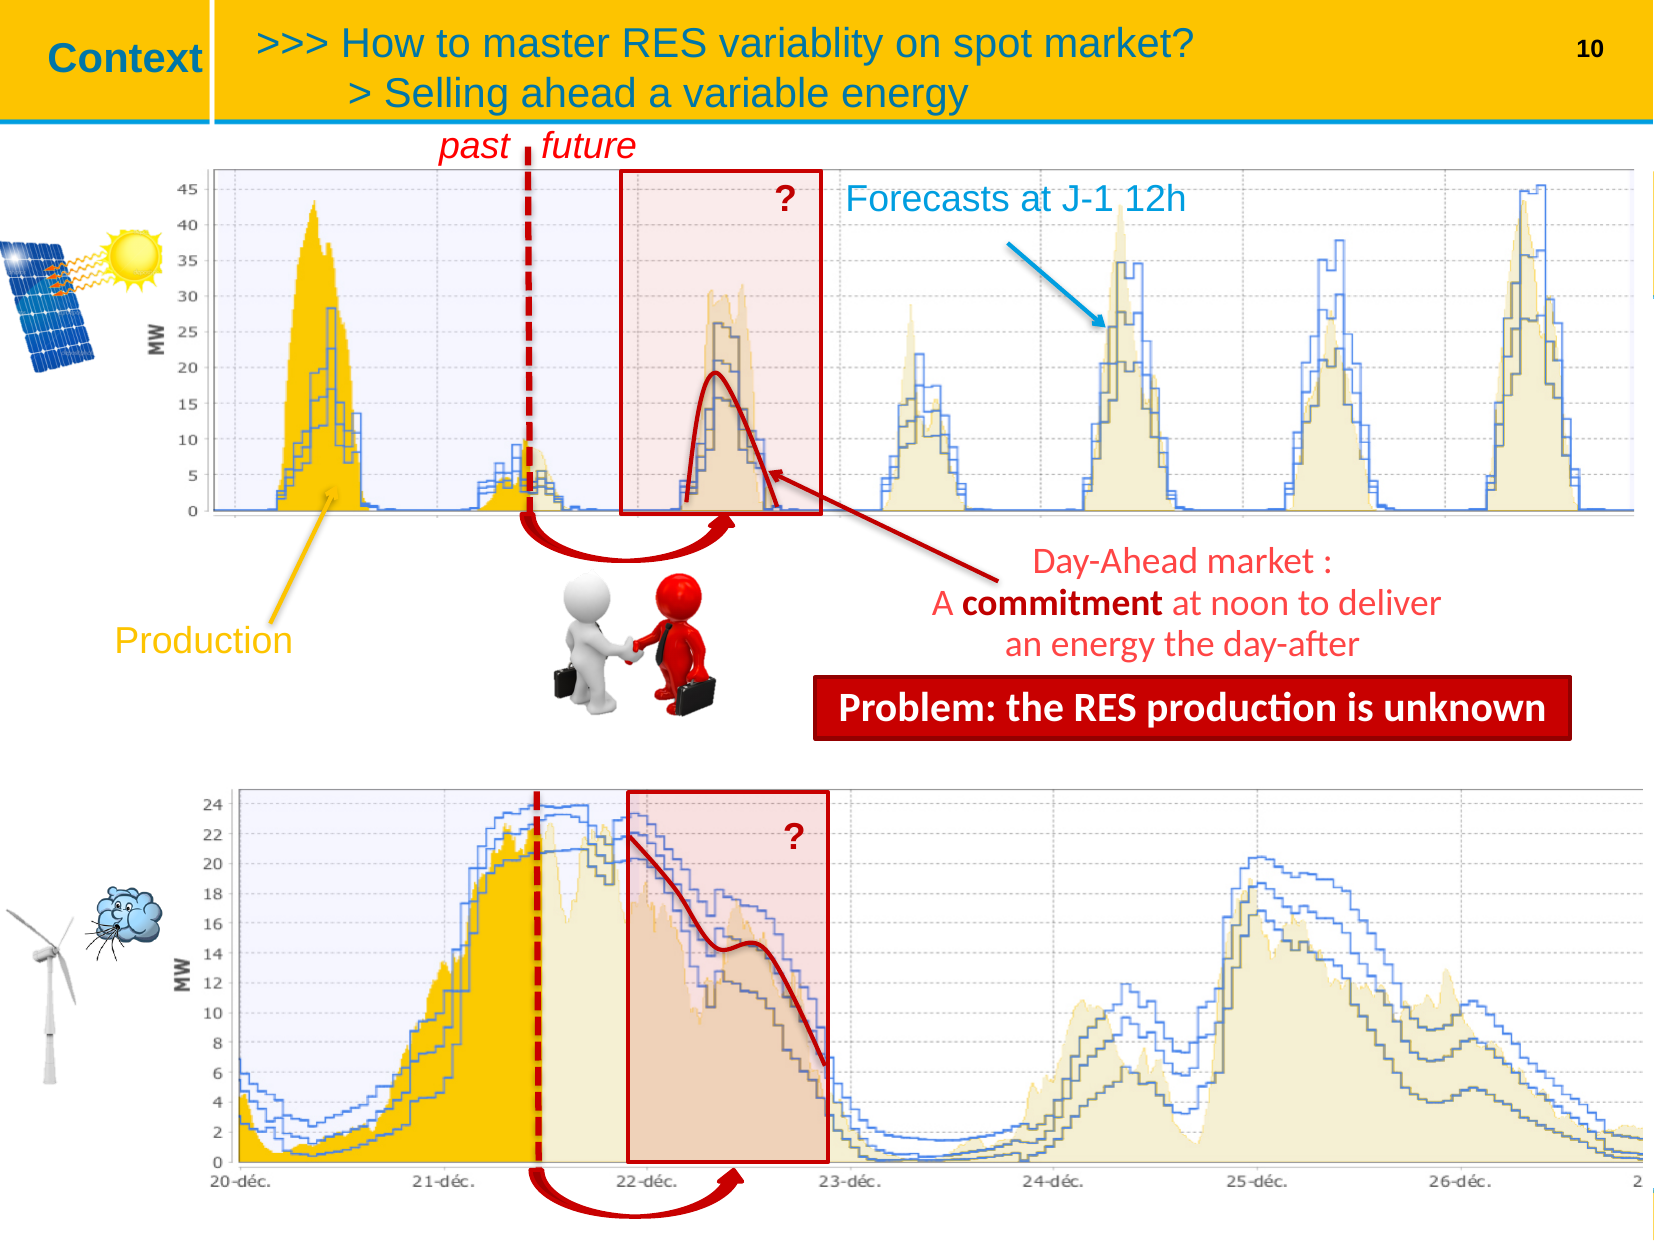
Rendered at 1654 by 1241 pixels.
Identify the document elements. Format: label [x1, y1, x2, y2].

picture [531, 159, 1635, 518]
text_box [0, 882, 165, 1094]
picture [0, 159, 527, 518]
text_box [527, 146, 531, 169]
text_box [269, 485, 337, 624]
text_box [0, 0, 1653, 1241]
text_box [521, 170, 1571, 745]
picture [161, 779, 1644, 1194]
